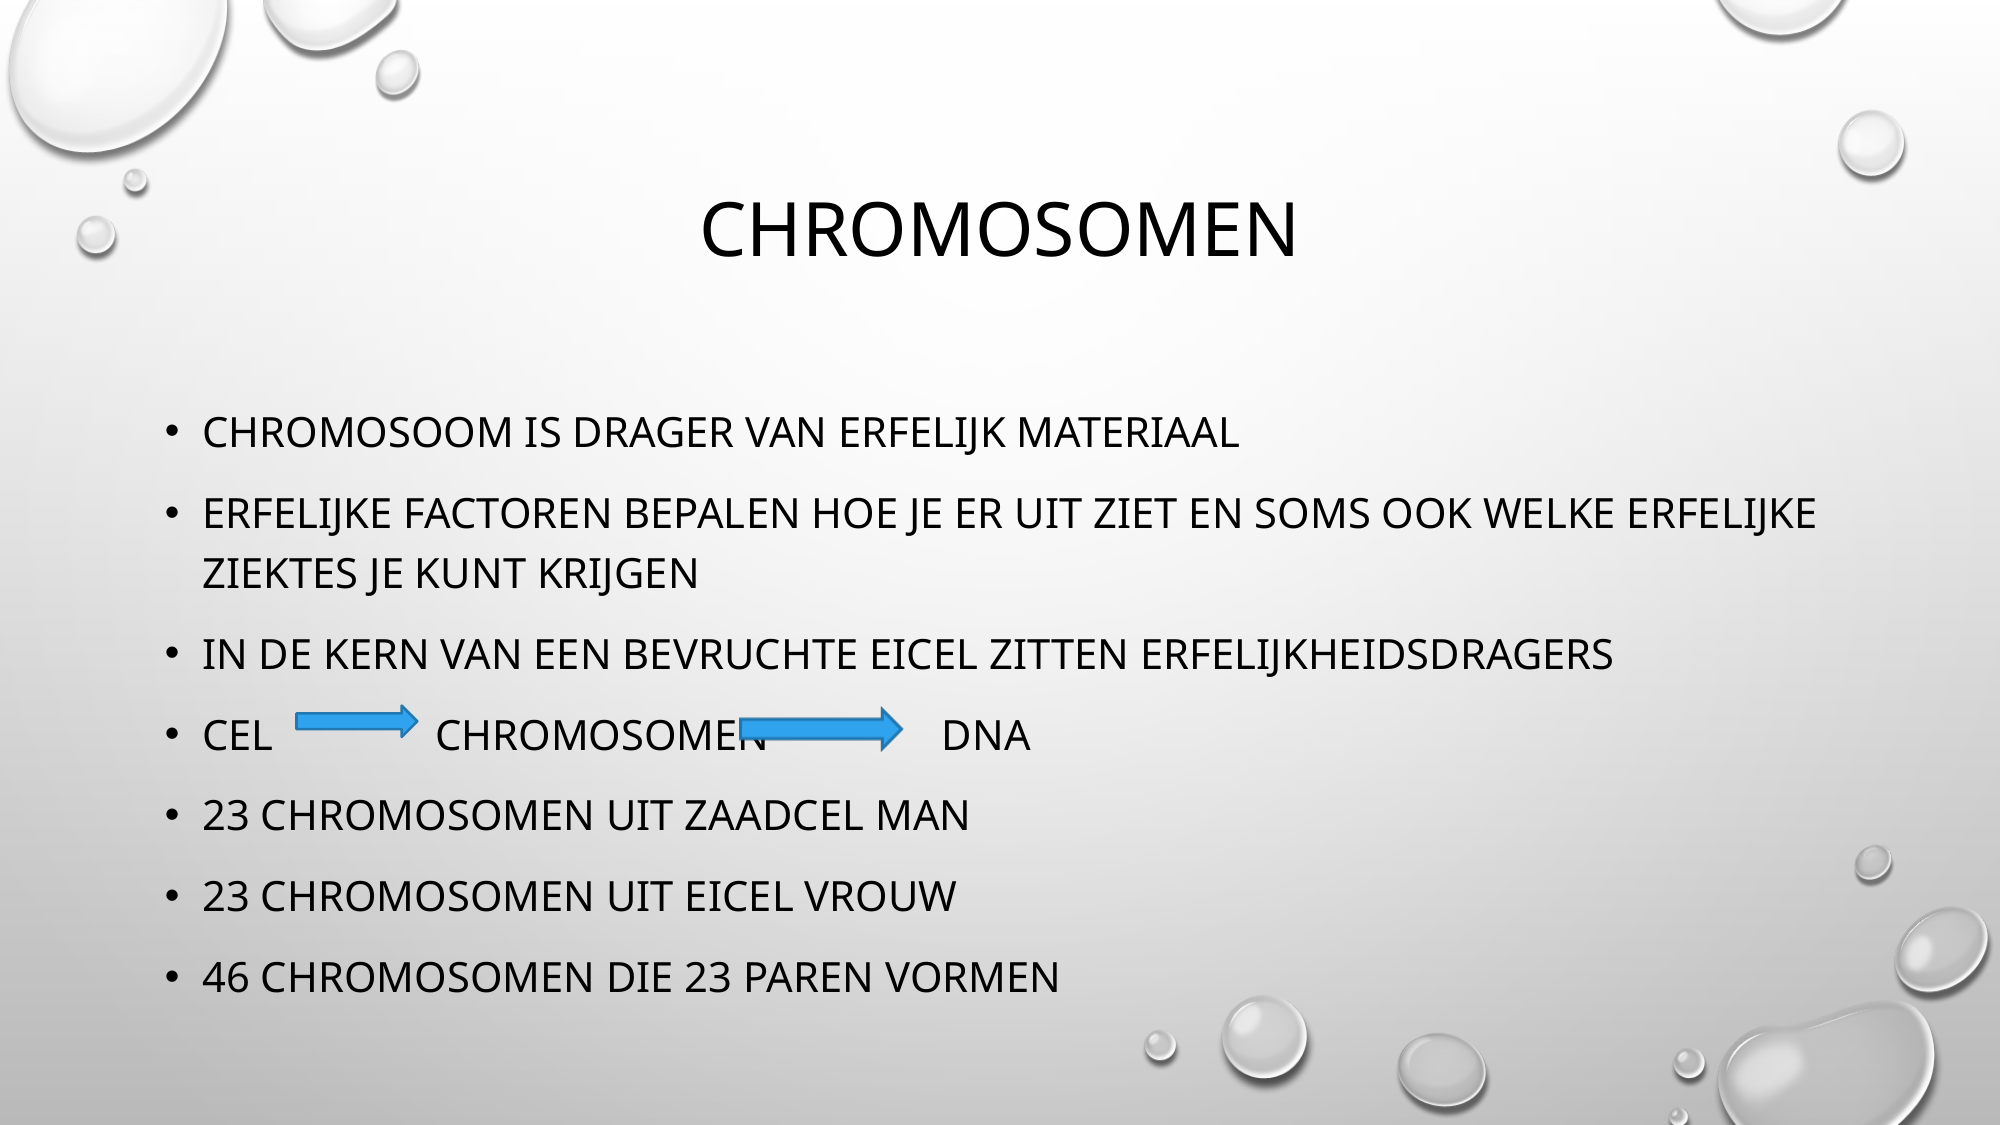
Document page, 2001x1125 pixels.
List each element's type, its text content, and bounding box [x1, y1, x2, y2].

list Chromosoom is drager van erfelijk materiaal Erfelijke factoren bepalen hoe je er uit ziet en soms ook welke erfelijke ziektes je kunt krijgen In de kern van een bevruchte eicel zitten erfelijkheidsdragers Cel chromosomen DNA 23 chromosomen uit zaadcel man 23 chromosomen uit eicel vrouw 46 chromosomen die 23 paren vormen [149, 388, 1850, 1125]
picture [0, 0, 2000, 1125]
title chromosomen [149, 101, 1851, 364]
text_box [295, 704, 419, 739]
picture [739, 705, 904, 753]
